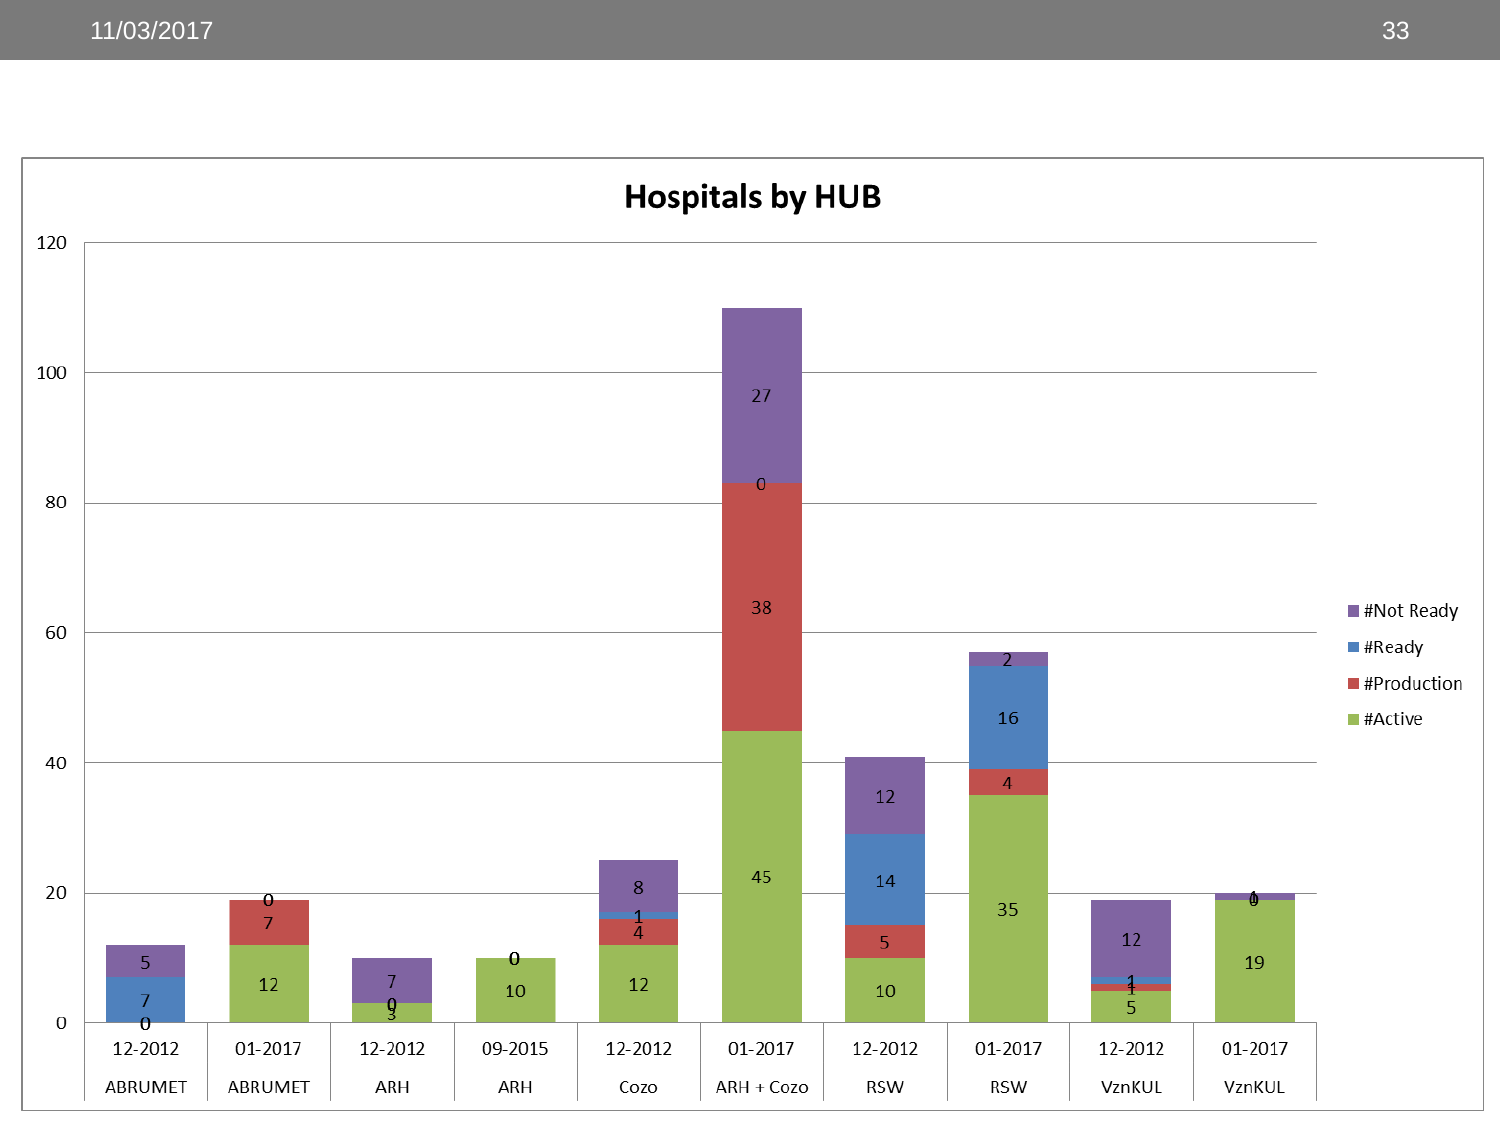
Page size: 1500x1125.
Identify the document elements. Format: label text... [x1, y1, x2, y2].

slide_number 33 [1250, 3, 1425, 57]
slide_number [75, 3, 550, 57]
picture [21, 156, 1484, 1111]
